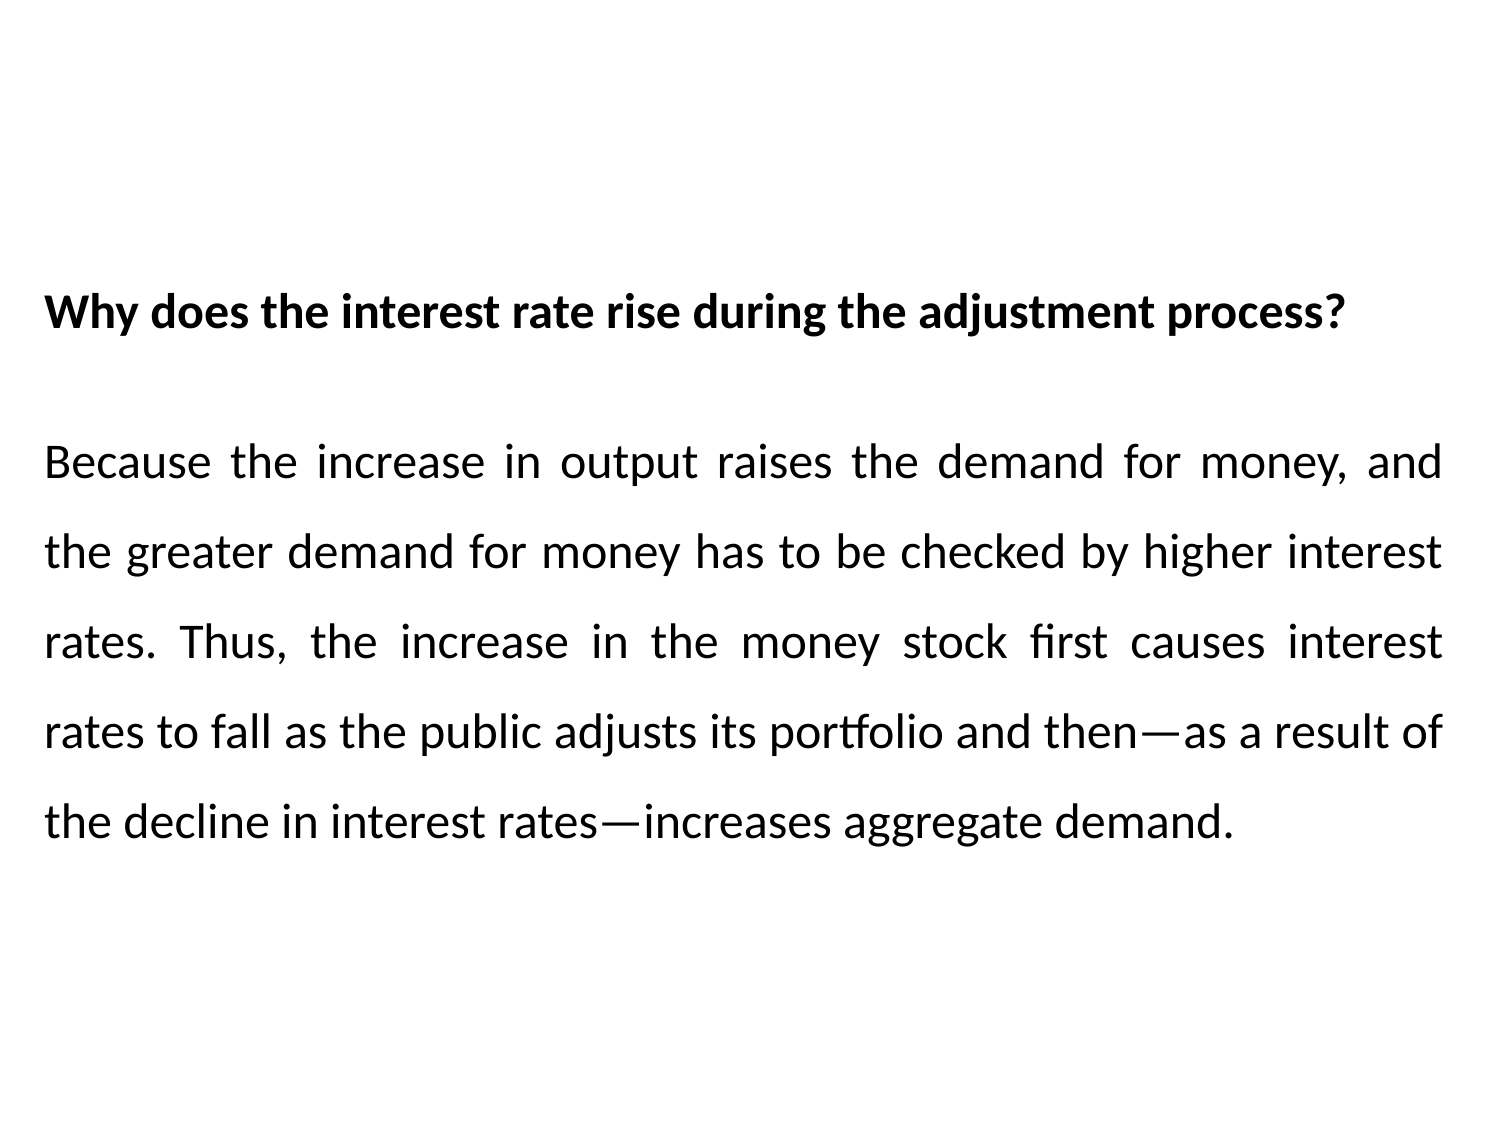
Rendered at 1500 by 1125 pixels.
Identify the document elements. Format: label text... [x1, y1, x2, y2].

text_box Why does the interest rate rise during the adjustment process? Because the increase in output raises the demand for money, and the greater demand for money has to be checked by higher interest rates. Thus, the increase in the money stock first causes interest rates to fall as the public adjusts its portfolio and then—as a result of the decline in interest rates—increases aggregate demand. [29, 271, 1459, 857]
